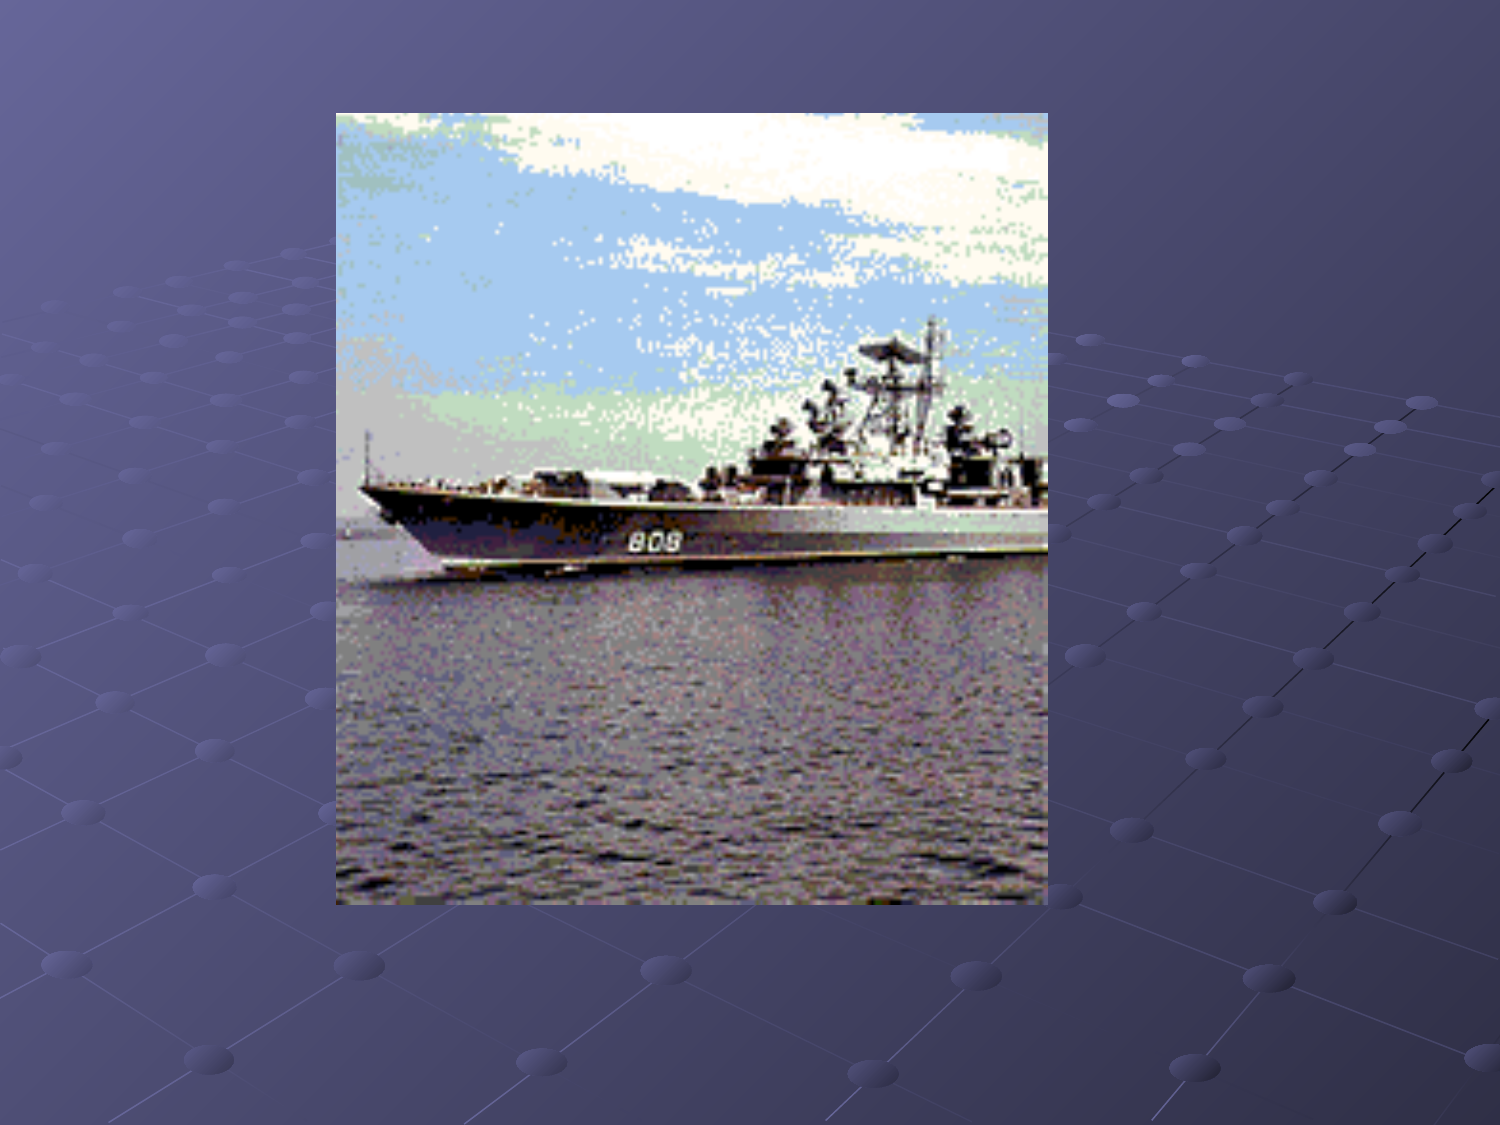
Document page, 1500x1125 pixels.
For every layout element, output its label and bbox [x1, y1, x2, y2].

picture [336, 113, 1048, 906]
